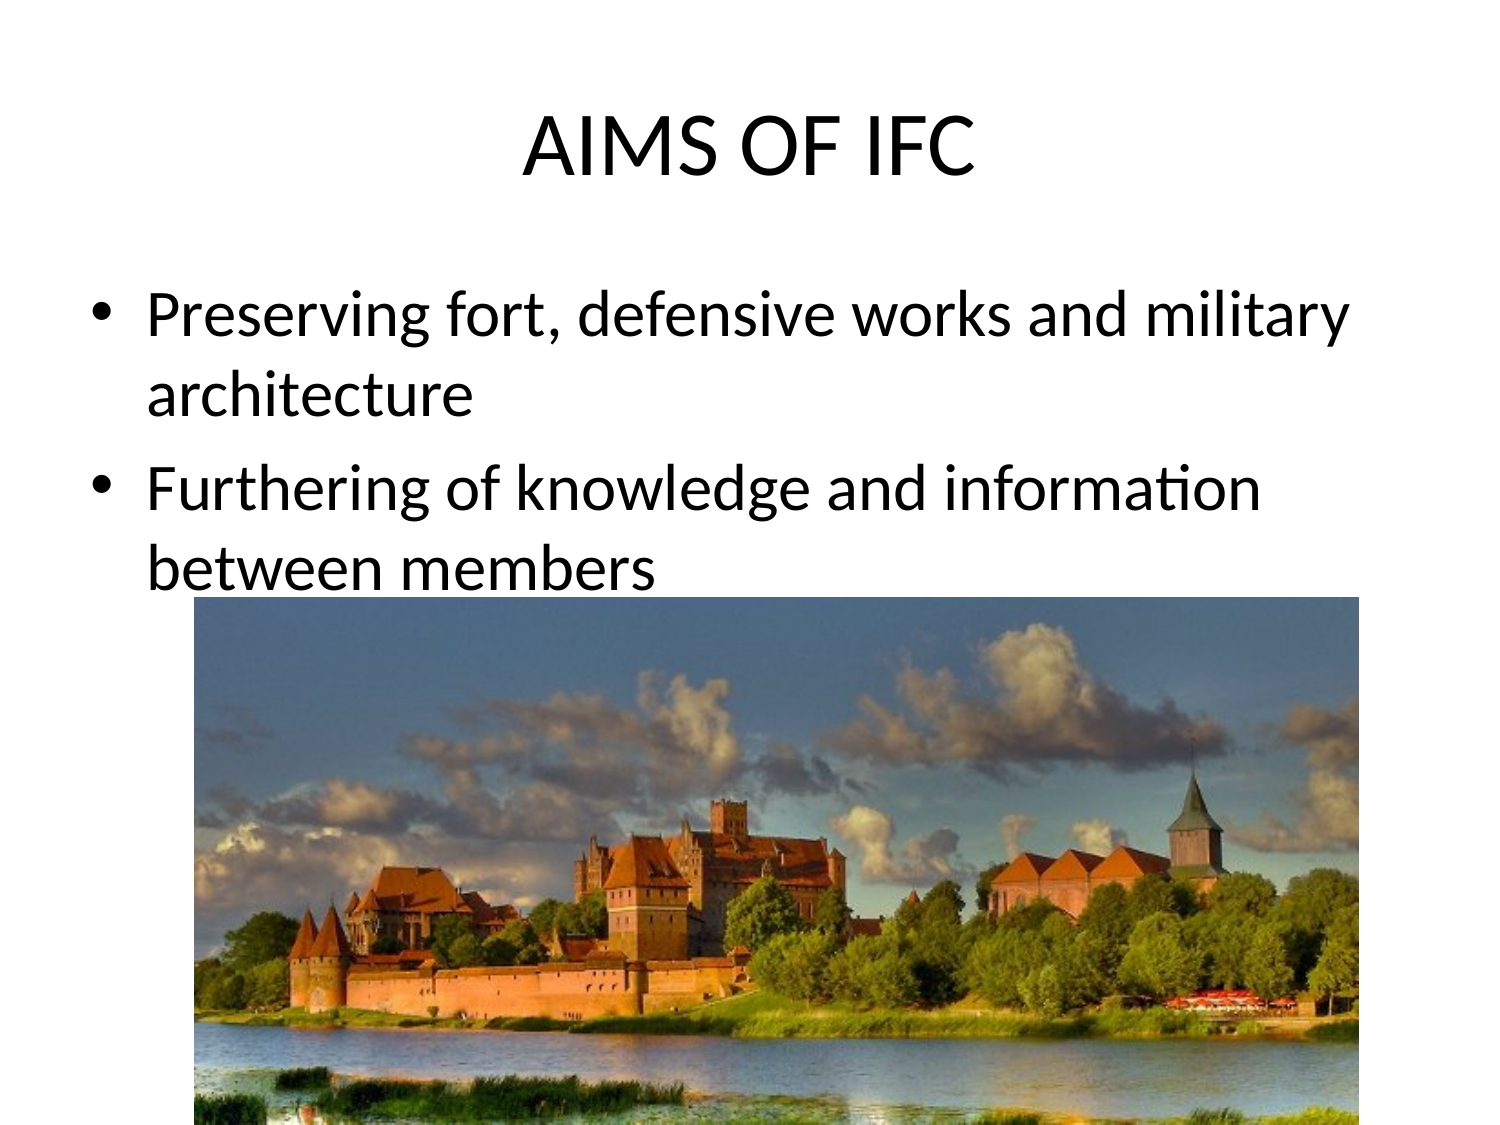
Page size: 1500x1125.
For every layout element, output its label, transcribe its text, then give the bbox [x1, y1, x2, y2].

title AIMS OF IFC [75, 45, 1425, 233]
picture [194, 597, 1359, 1125]
list Preserving fort, defensive works and military architecture Furthering of knowledge and information between members [75, 262, 1425, 1005]
